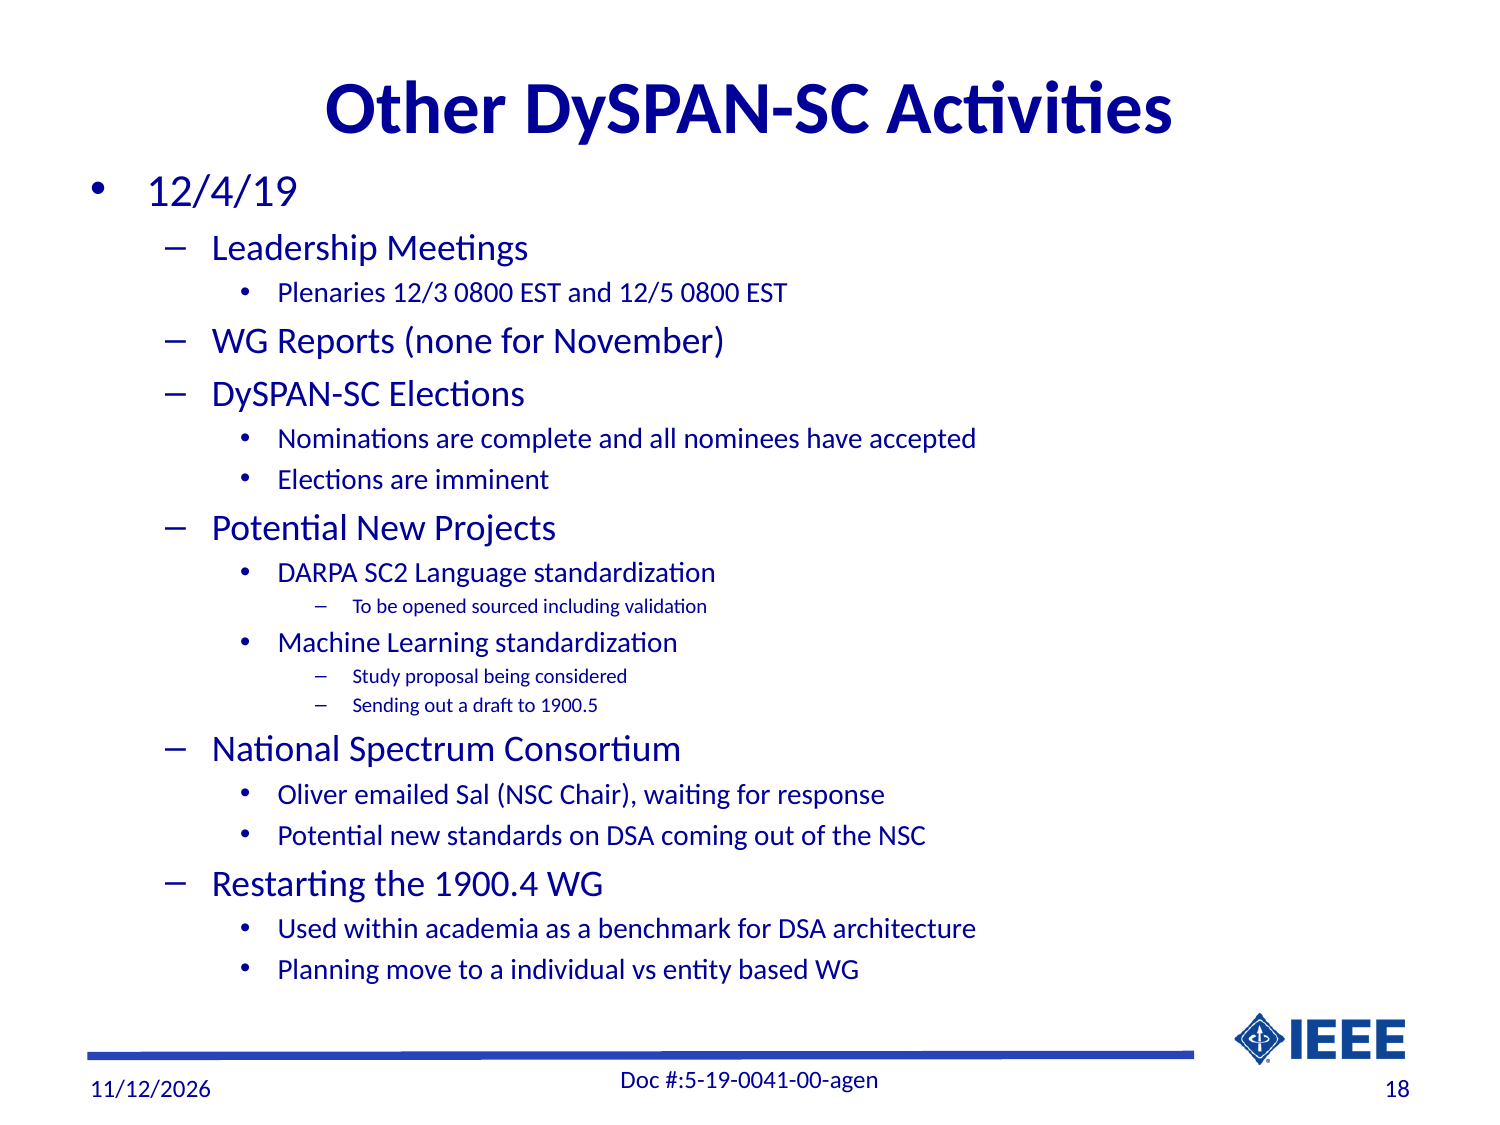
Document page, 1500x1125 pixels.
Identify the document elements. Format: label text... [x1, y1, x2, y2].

title Other DySPAN-SC Activities [75, 45, 1425, 152]
footer Doc #:5-19-0041-00-agen [496, 1054, 1004, 1103]
picture [1231, 1038, 1406, 1057]
list 12/4/19 Leadership Meetings Plenaries 12/3 0800 EST and 12/5 0800 EST WG Reports (none for November) DySPAN-SC Elections Nominations are complete and all nominees have accepted Elections are imminent Potential New Projects DARPA SC2 Language standardization To be opened sourced including validation Machine Learning standardization Study proposal being considered Sending out a draft to 1900.5 National Spectrum Consortium Oliver emailed Sal (NSC Chair), waiting for response Potential new standards on DSA coming out of the NSC Restarting the 1900.4 WG Used within academia as a benchmark for DSA architecture Planning move to a individual vs entity based WG [75, 152, 1425, 1038]
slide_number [75, 1057, 425, 1118]
slide_number 18 [1074, 1057, 1425, 1118]
